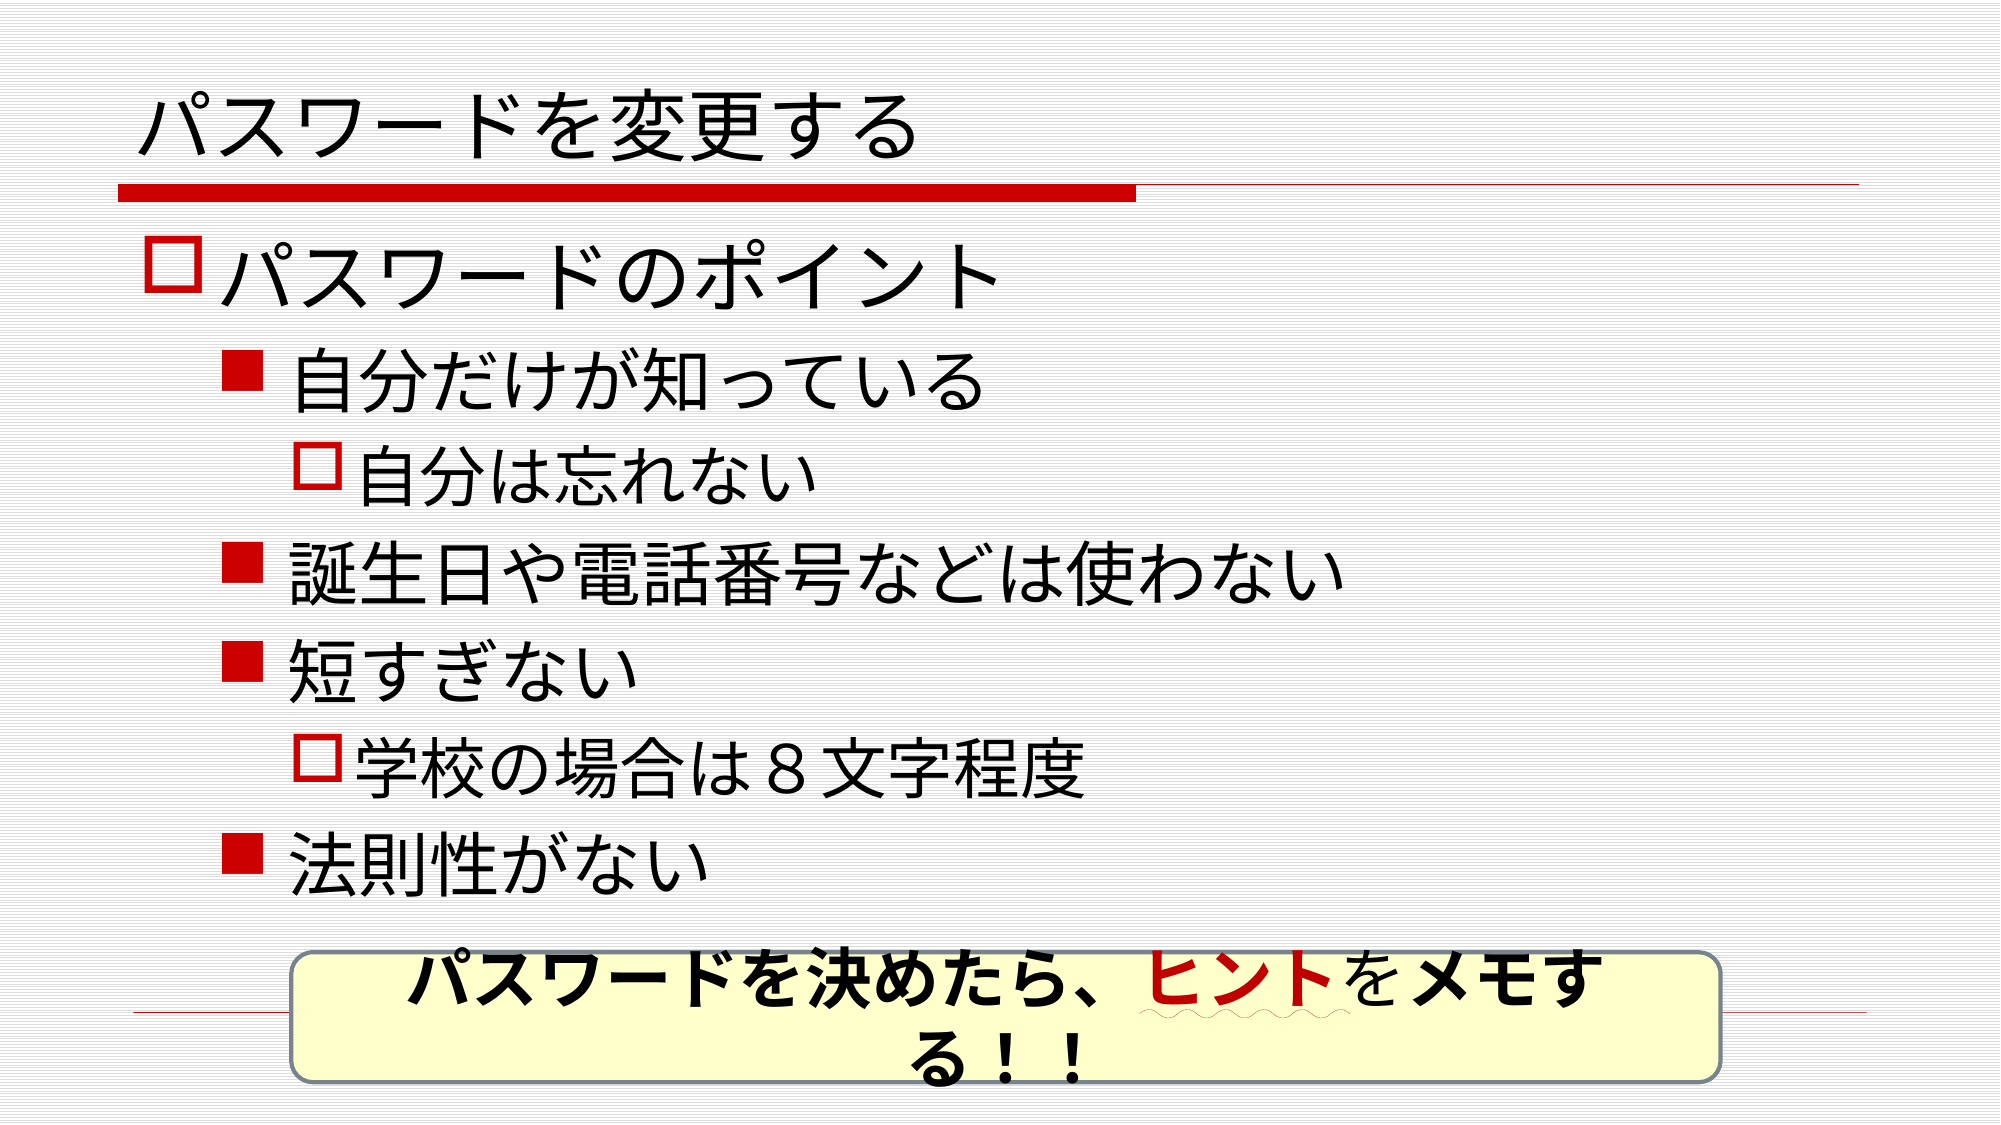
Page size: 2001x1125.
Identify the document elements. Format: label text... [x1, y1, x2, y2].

text_box パスワードを決めたら、ヒントをメモする！！ [289, 950, 1723, 1085]
footer [779, 1058, 1965, 1102]
title パスワードを変更する [117, 66, 1869, 179]
list パスワードのポイント 自分だけが知っている 自分は忘れない 誕生日や電話番号などは使わない 短すぎない 学校の場合は８文字程度 法則性がない [123, 219, 1875, 988]
